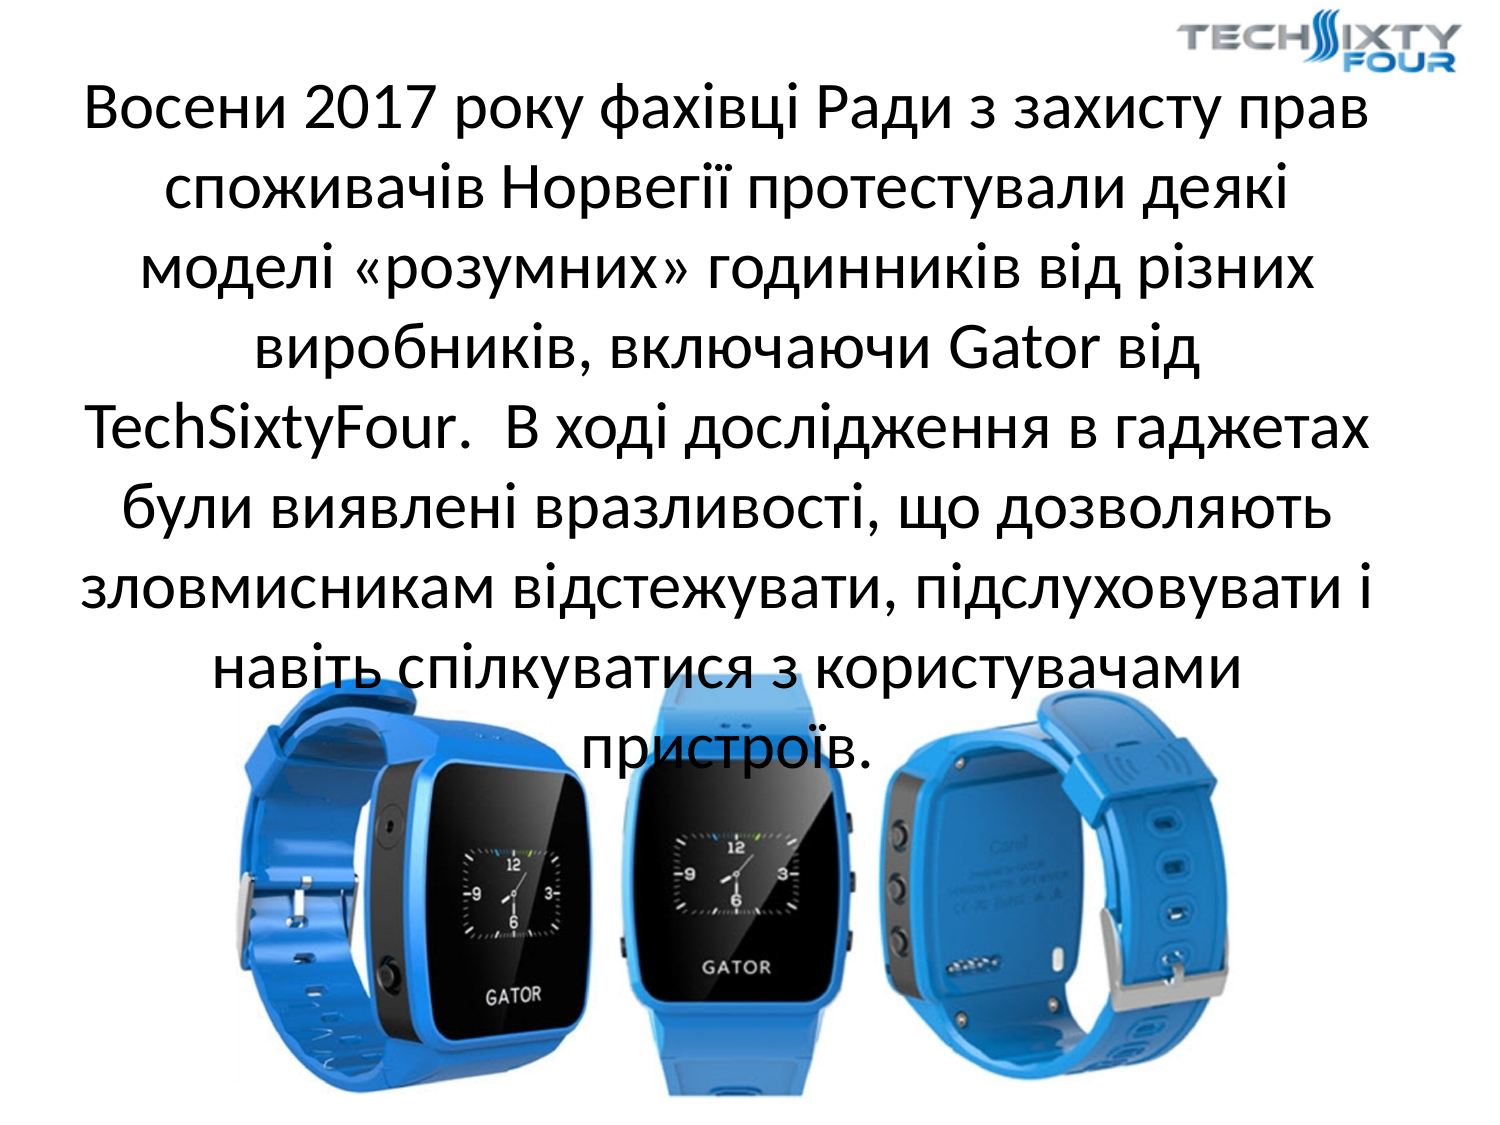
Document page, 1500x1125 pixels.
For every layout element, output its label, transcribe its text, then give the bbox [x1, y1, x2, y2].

picture [1163, 0, 1477, 198]
list Восени 2017 року фахівці Ради з захисту прав споживачів Норвегії протестували деякі моделі «розумних» годинників від різних виробників, включаючи Gator від TechSixtyFour. В ході дослідження в гаджетах були виявлені вразливості, що дозволяють зловмисникам відстежувати, підслуховувати і навіть спілкуватися з користувачами пристроїв. [52, 54, 1403, 797]
picture [218, 657, 1238, 1111]
